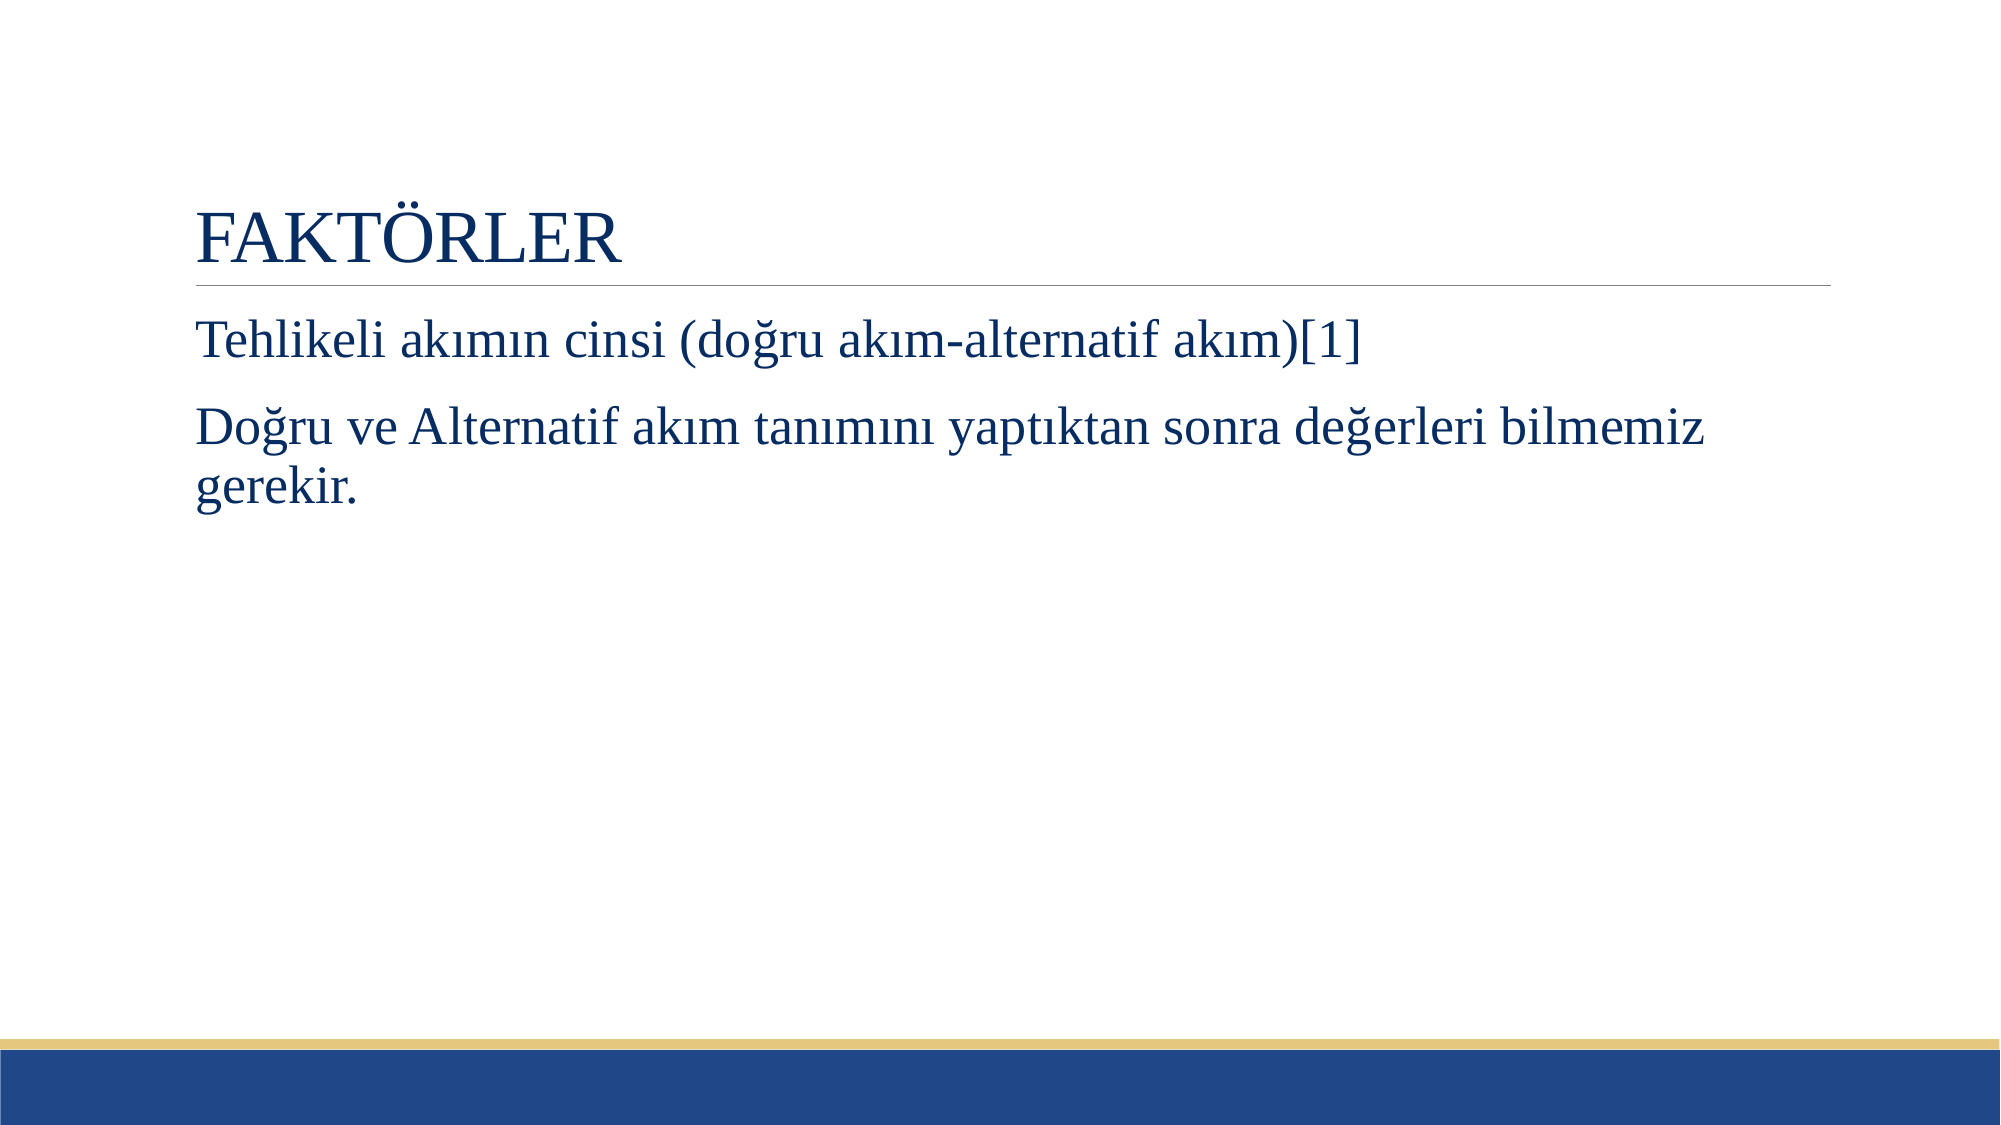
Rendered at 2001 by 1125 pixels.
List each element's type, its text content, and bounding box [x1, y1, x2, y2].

title FAKTÖRLER [180, 47, 1830, 285]
list Tehlikeli akımın cinsi (doğru akım-alternatif akım)[1] Doğru ve Alternatif akım tanımını yaptıktan sonra değerleri bilmemiz gerekir. [180, 302, 1830, 963]
